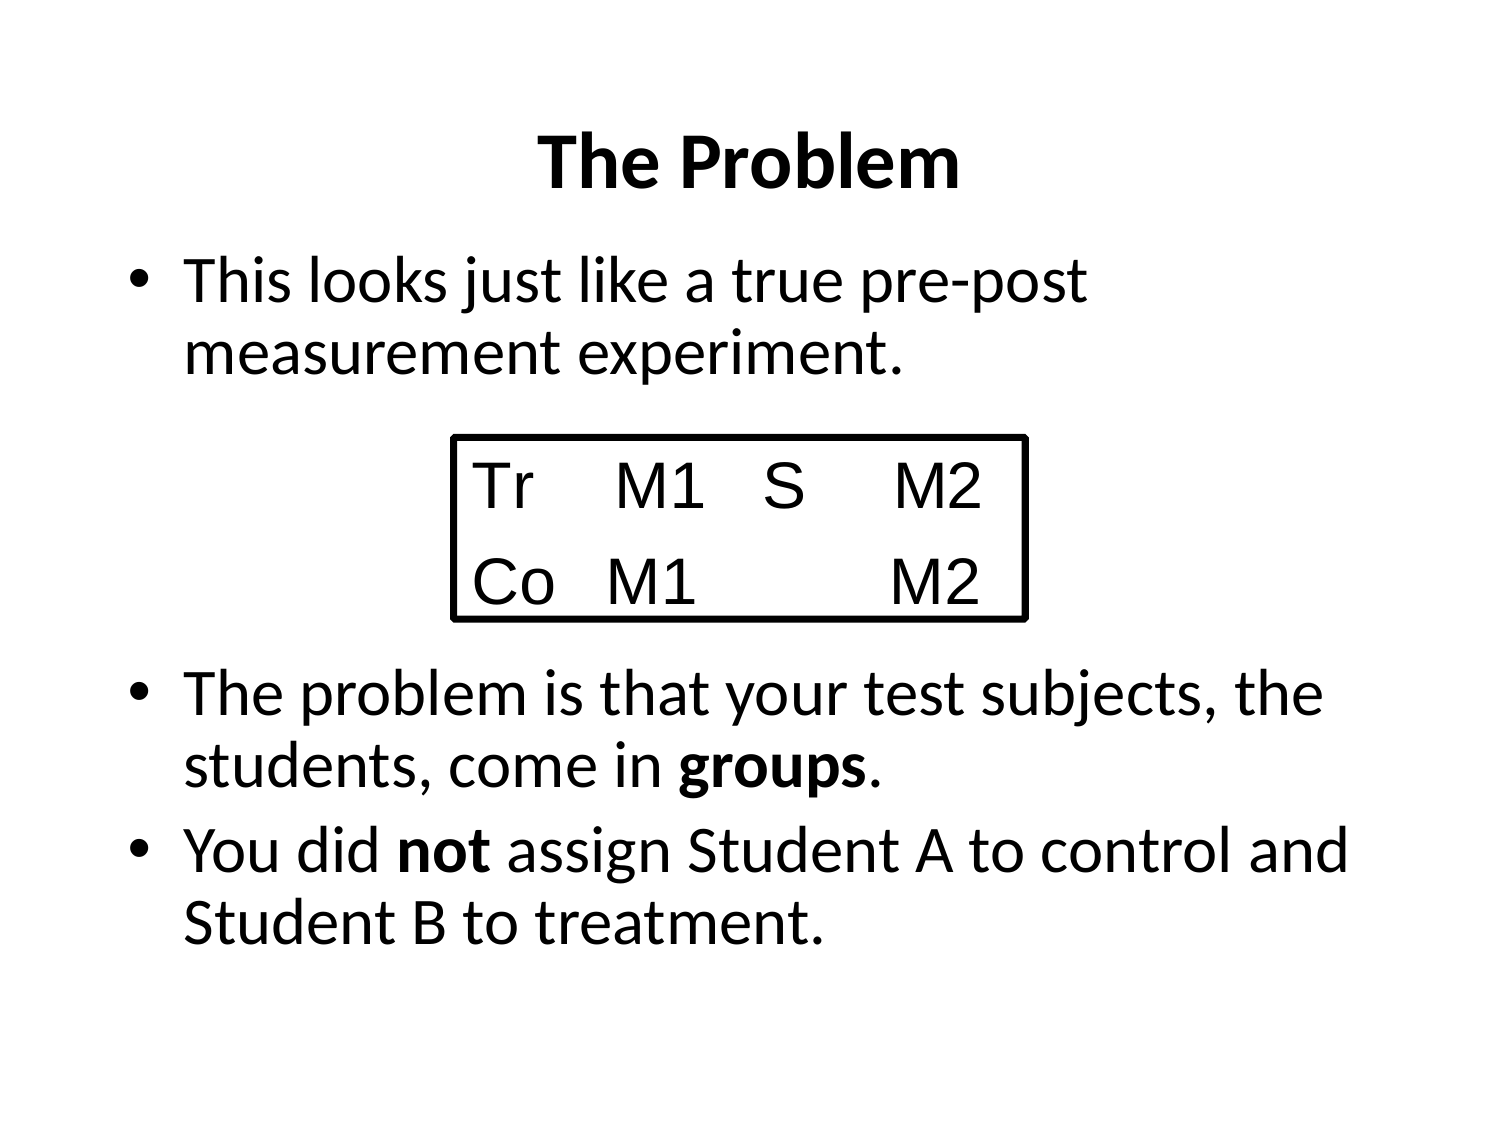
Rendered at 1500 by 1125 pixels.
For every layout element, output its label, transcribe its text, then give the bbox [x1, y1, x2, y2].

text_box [437, 412, 1053, 647]
list This looks just like a true pre-post measurement experiment. The problem is that your test subjects, the students, come in groups. You did not assign Student A to control and Student B to treatment. [112, 237, 1388, 1000]
title The Problem [112, 99, 1388, 213]
